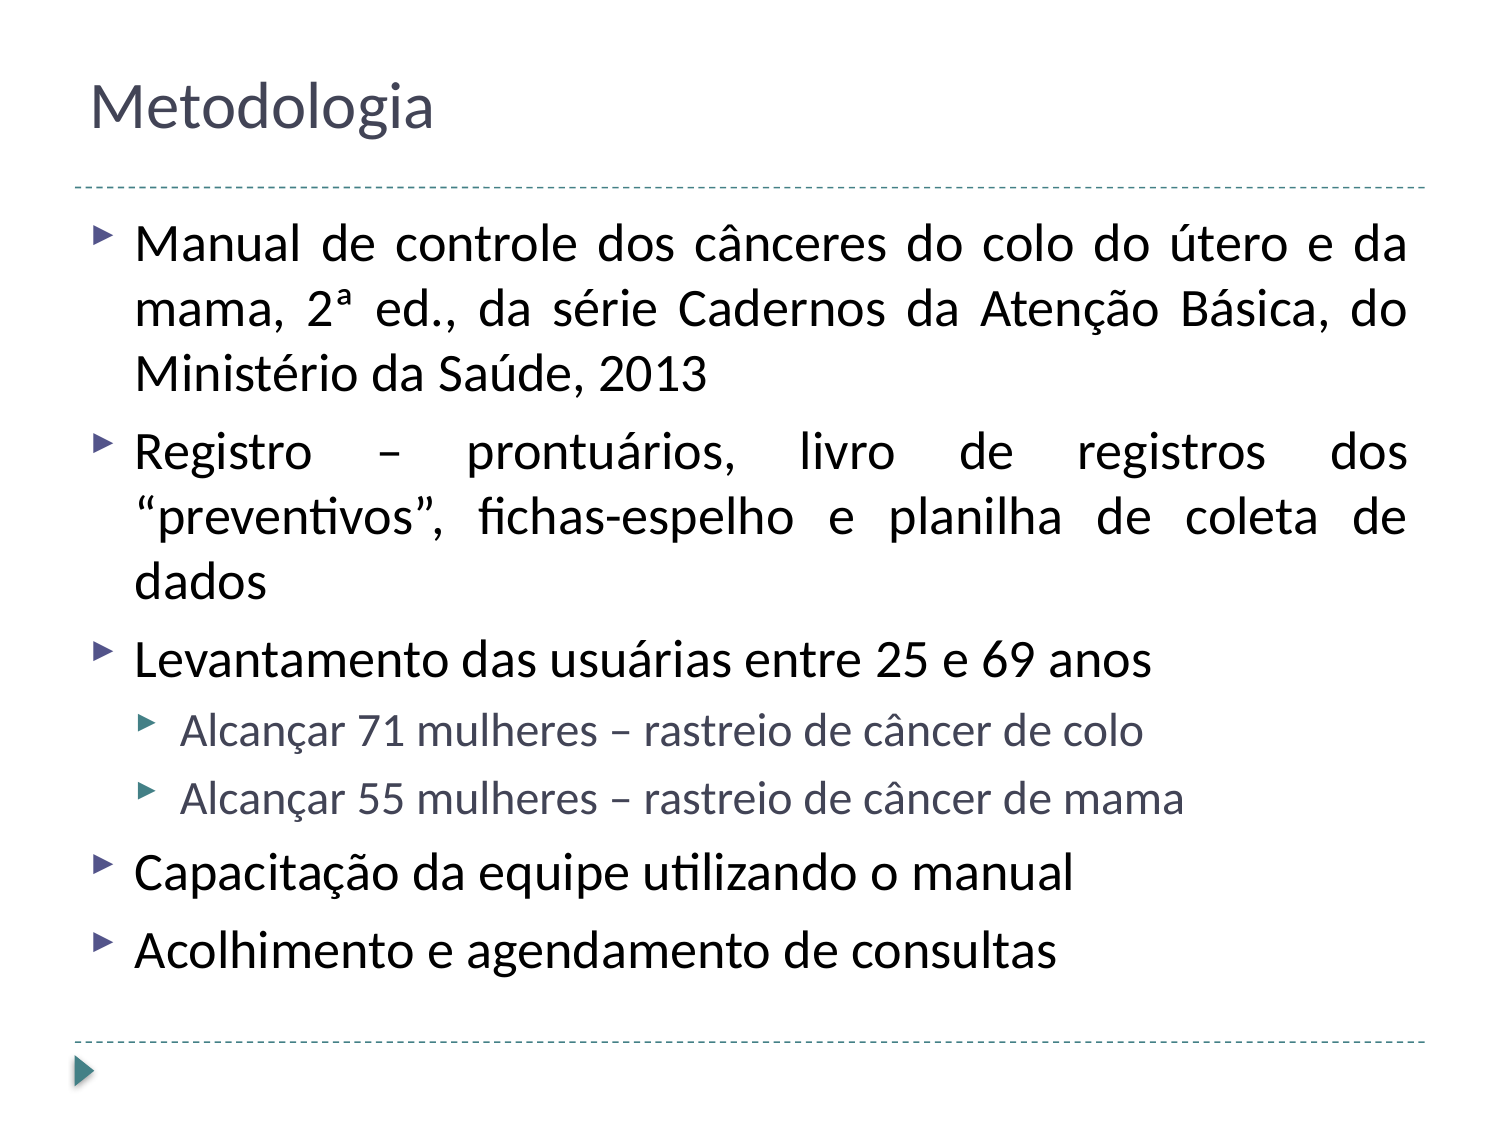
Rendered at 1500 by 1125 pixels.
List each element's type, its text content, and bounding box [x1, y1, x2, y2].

list Manual de controle dos cânceres do colo do útero e da mama, 2ª ed., da série Cadernos da Atenção Básica, do Ministério da Saúde, 2013 Registro – prontuários, livro de registros dos “preventivos”, fichas-espelho e planilha de coleta de dados Levantamento das usuárias entre 25 e 69 anos Alcançar 71 mulheres – rastreio de câncer de colo Alcançar 55 mulheres – rastreio de câncer de mama Capacitação da equipe utilizando o manual Acolhimento e agendamento de consultas [75, 200, 1425, 1035]
title Metodologia [75, 19, 1425, 149]
